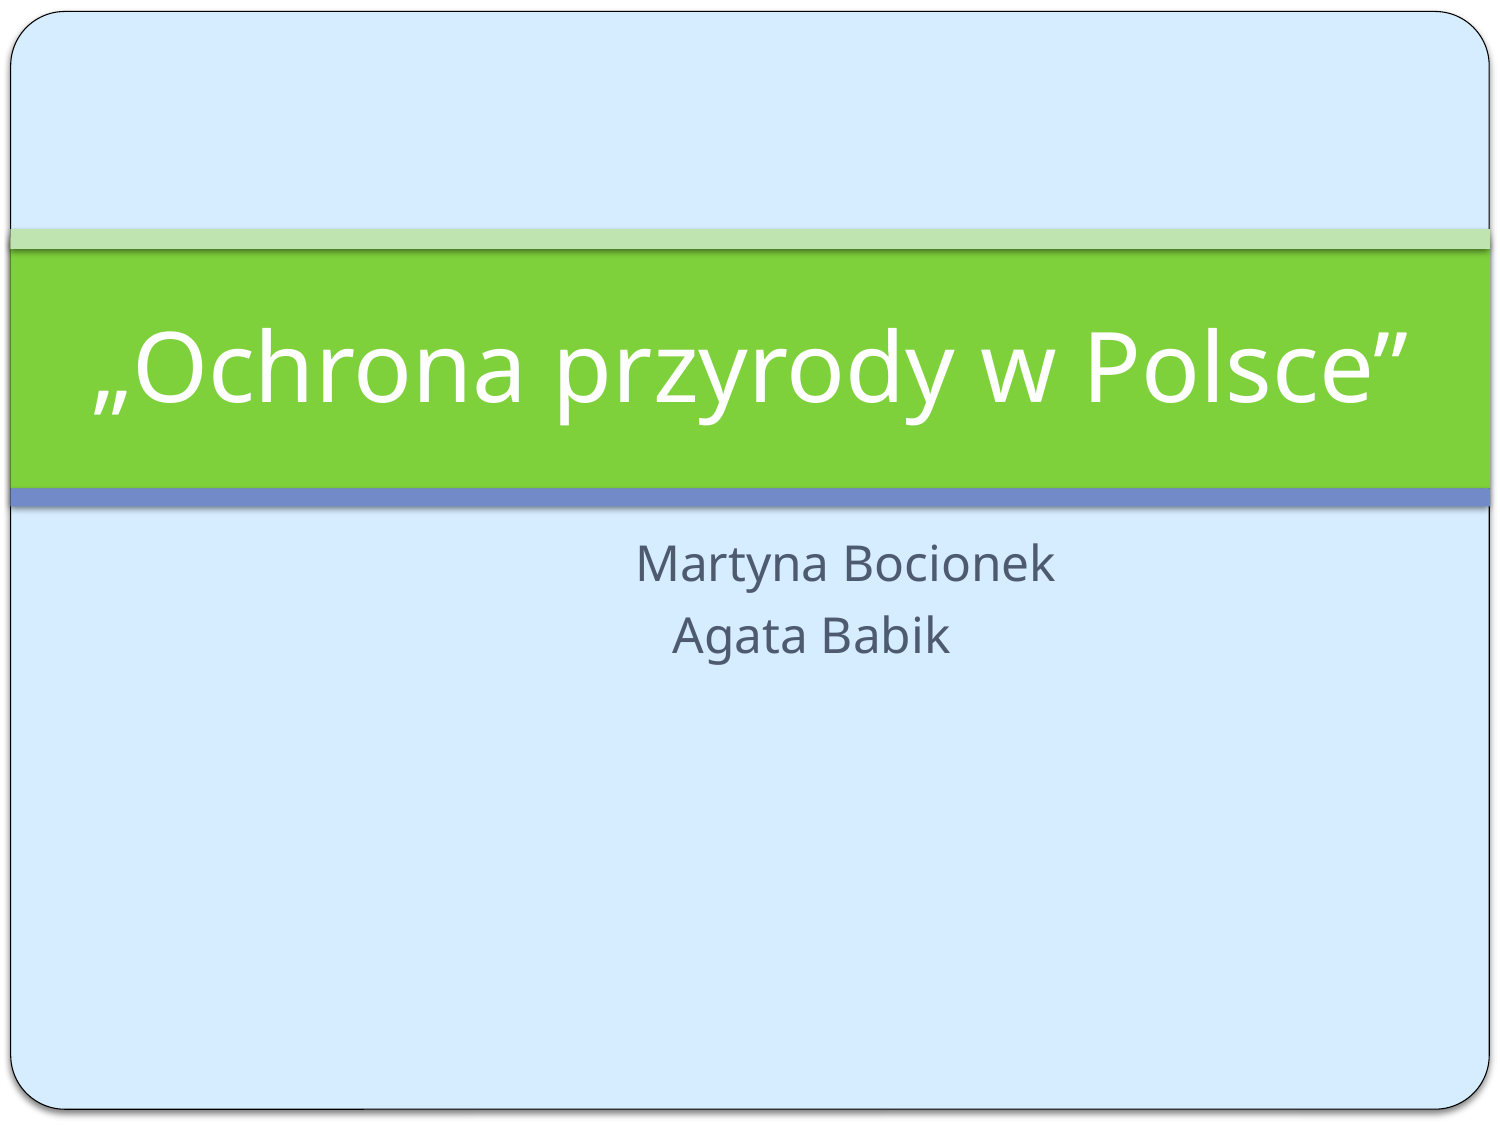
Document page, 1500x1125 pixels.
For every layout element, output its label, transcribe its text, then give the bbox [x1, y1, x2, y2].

title „Ochrona przyrody w Polsce” [75, 247, 1425, 489]
subtitle Martyna Bocionek Agata Babik [212, 525, 1263, 788]
